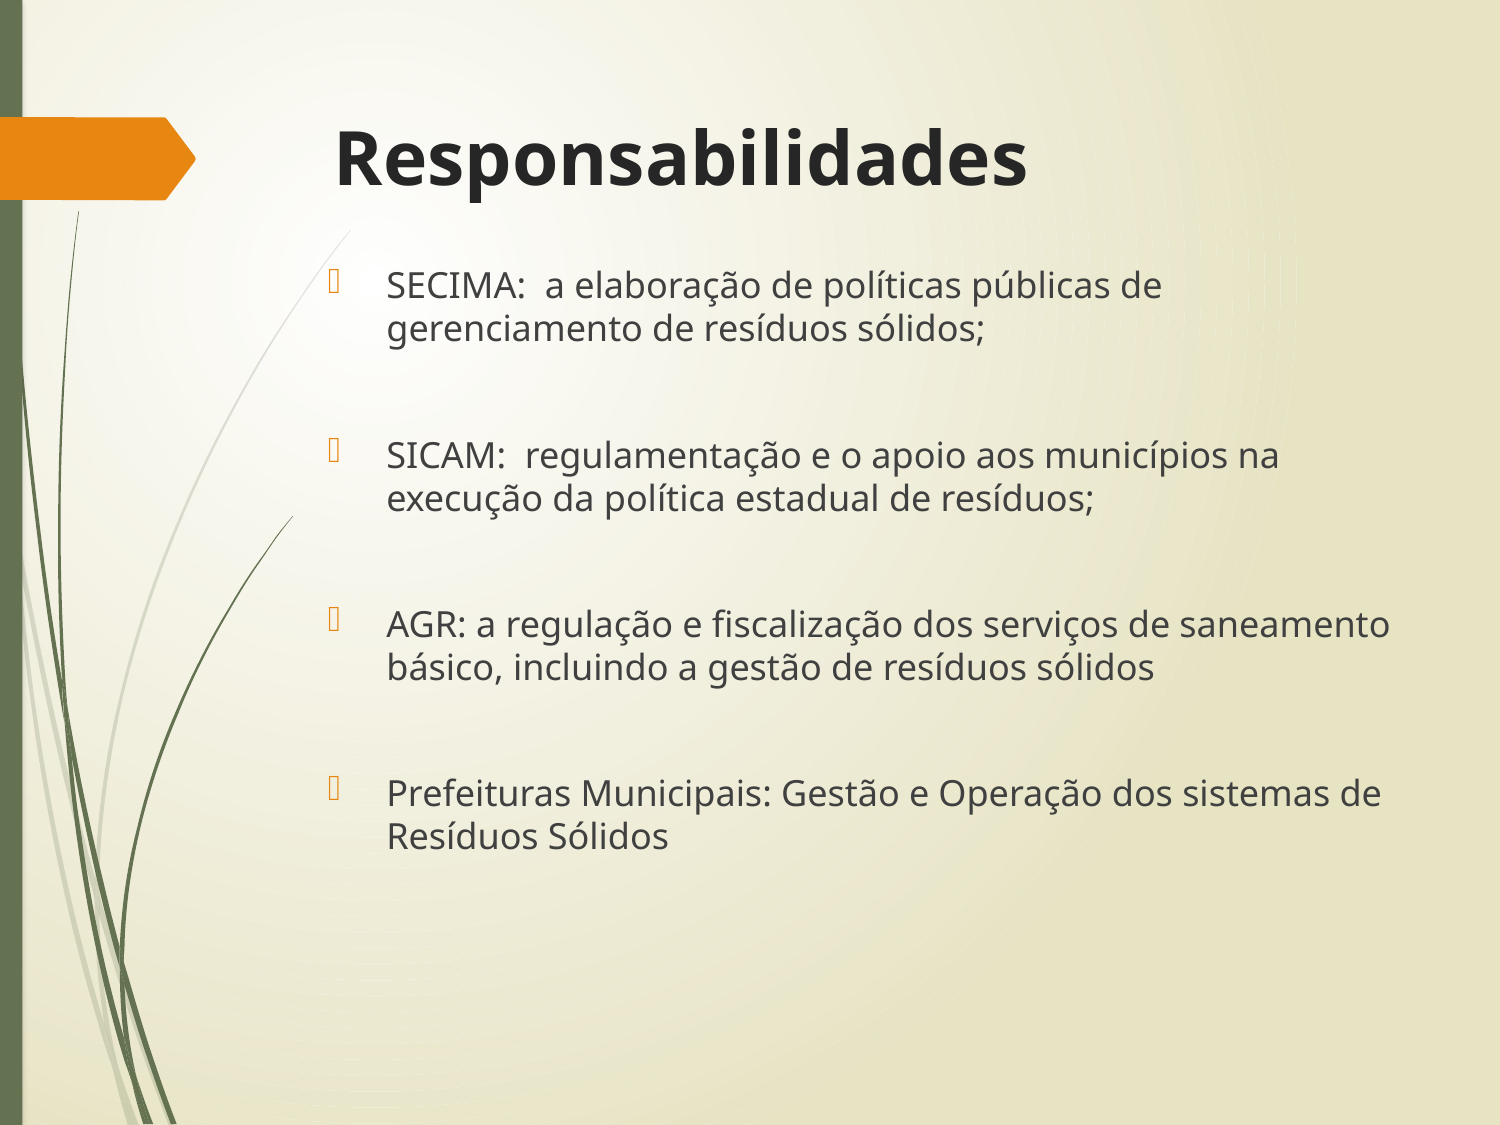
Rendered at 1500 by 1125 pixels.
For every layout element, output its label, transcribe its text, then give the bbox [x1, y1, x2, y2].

title Responsabilidades [319, 102, 1416, 313]
list SECIMA: a elaboração de políticas públicas de gerenciamento de resíduos sólidos; SICAM: regulamentação e o apoio aos municípios na execução da política estadual de resíduos; AGR: a regulação e fiscalização dos serviços de saneamento básico, incluindo a gestão de resíduos sólidos Prefeituras Municipais: Gestão e Operação dos sistemas de Resíduos Sólidos [312, 255, 1410, 875]
